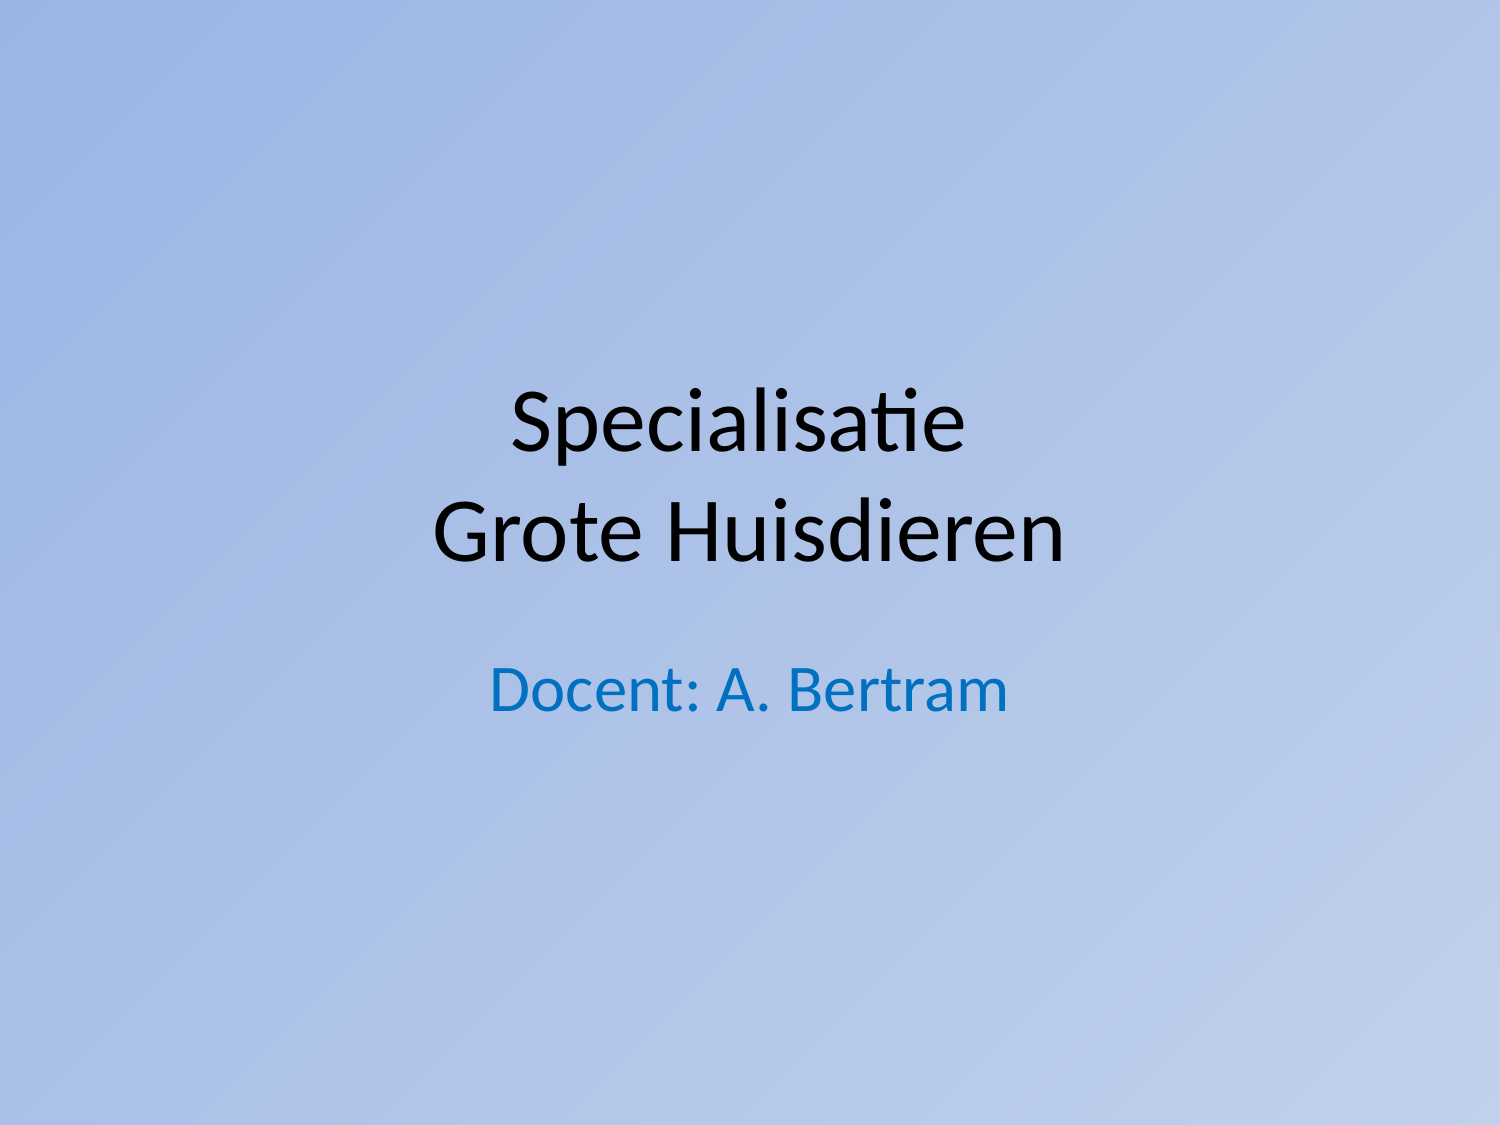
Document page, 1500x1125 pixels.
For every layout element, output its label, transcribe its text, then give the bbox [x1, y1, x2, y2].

title Specialisatie Grote Huisdieren [112, 349, 1388, 591]
subtitle Docent: A. Bertram [225, 637, 1275, 925]
